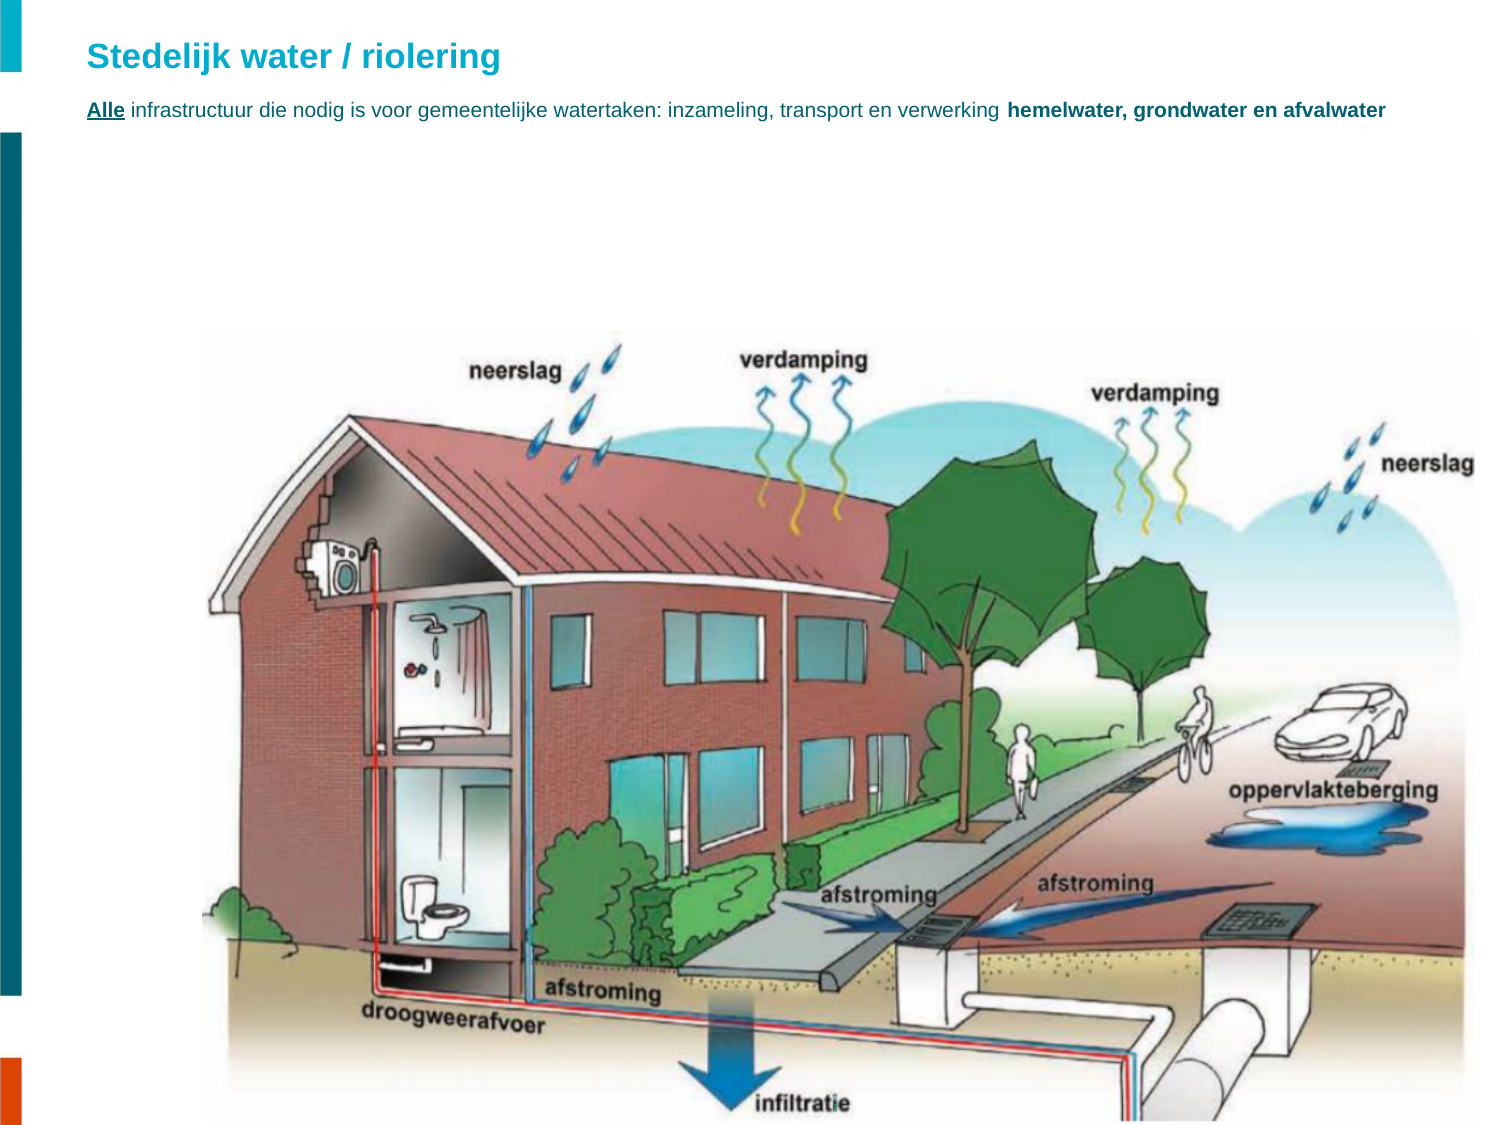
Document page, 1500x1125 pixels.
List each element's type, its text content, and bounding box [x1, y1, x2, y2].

picture [202, 320, 1481, 1125]
title Stedelijk water / riolering Alle infrastructuur die nodig is voor gemeentelijke watertaken: inzameling, transport en verwerking hemelwater, grondwater en afvalwater [86, 38, 1420, 148]
picture [0, 0, 38, 1125]
